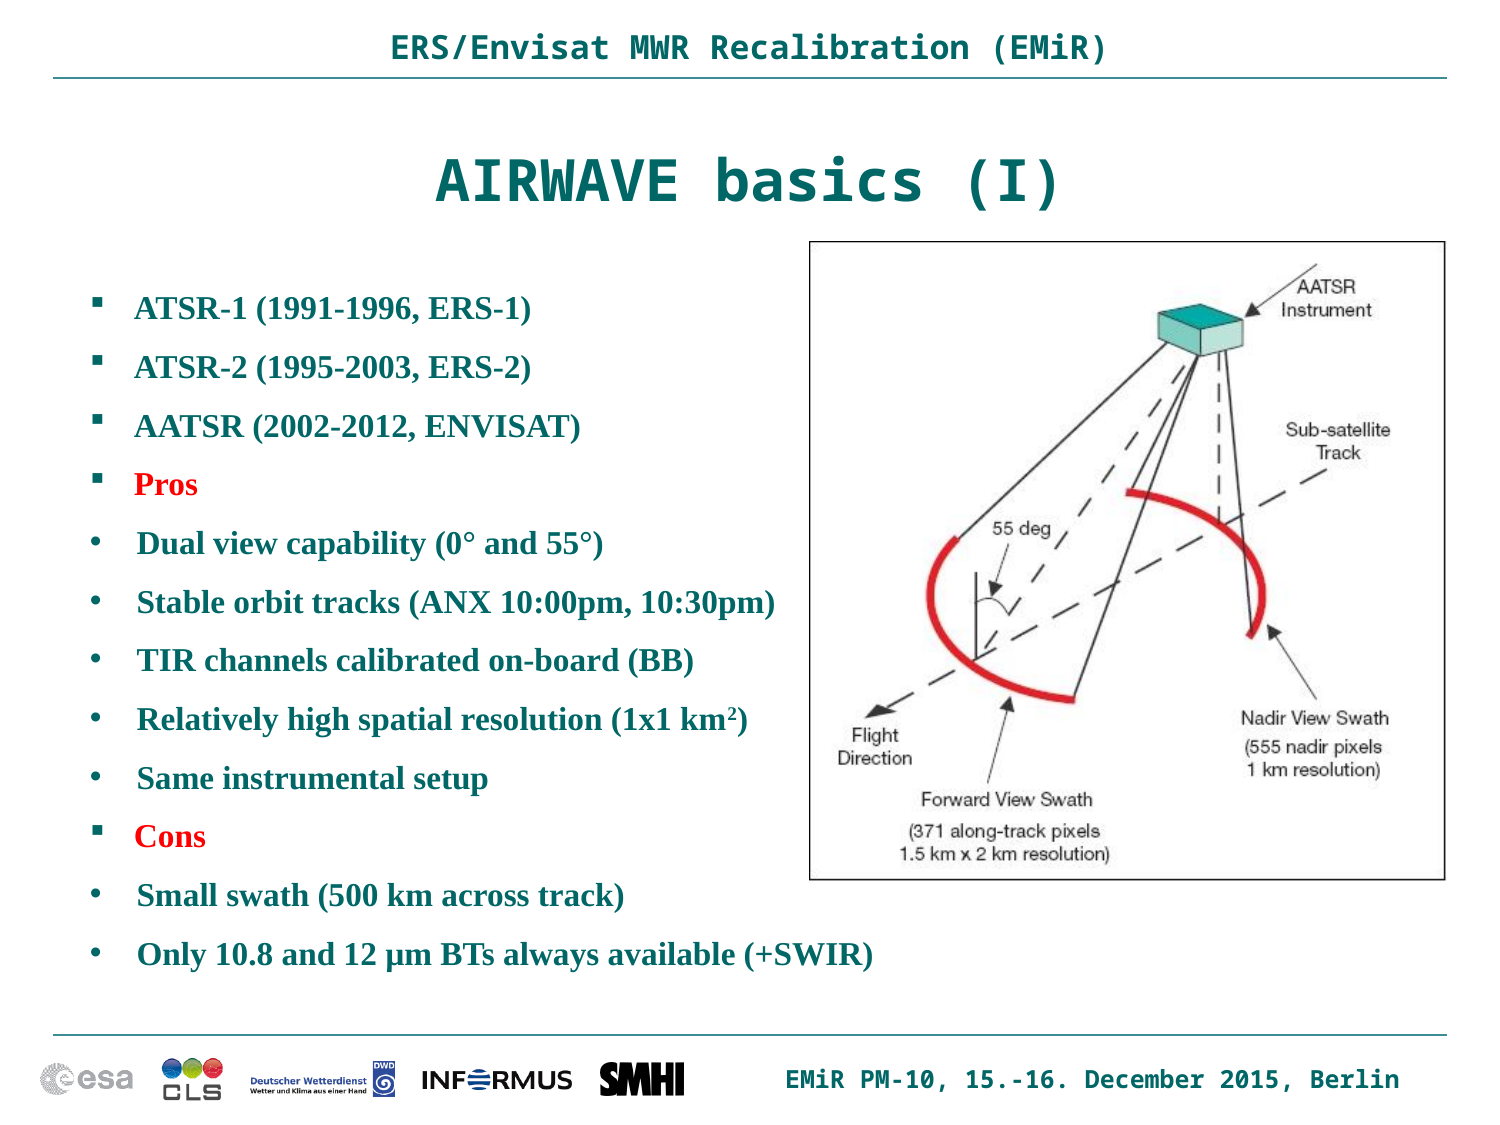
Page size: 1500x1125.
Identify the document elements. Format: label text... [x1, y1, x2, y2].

list ATSR-1 (1991-1996, ERS-1) ATSR-2 (1995-2003, ERS-2) AATSR (2002-2012, ENVISAT) Pros Dual view capability (0° and 55°) Stable orbit tracks (ANX 10:00pm, 10:30pm) TIR channels calibrated on-board (BB) Relatively high spatial resolution (1x1 km2) Same instrumental setup Cons Small swath (500 km across track) Only 10.8 and 12 µm BTs always available (+SWIR) [75, 278, 1425, 1012]
picture [161, 1058, 223, 1103]
title AIRWAVE basics (I) [75, 113, 1425, 244]
picture [250, 1061, 395, 1097]
picture [809, 241, 1447, 882]
picture [422, 1069, 572, 1090]
picture [40, 1063, 133, 1095]
picture [600, 1062, 684, 1096]
